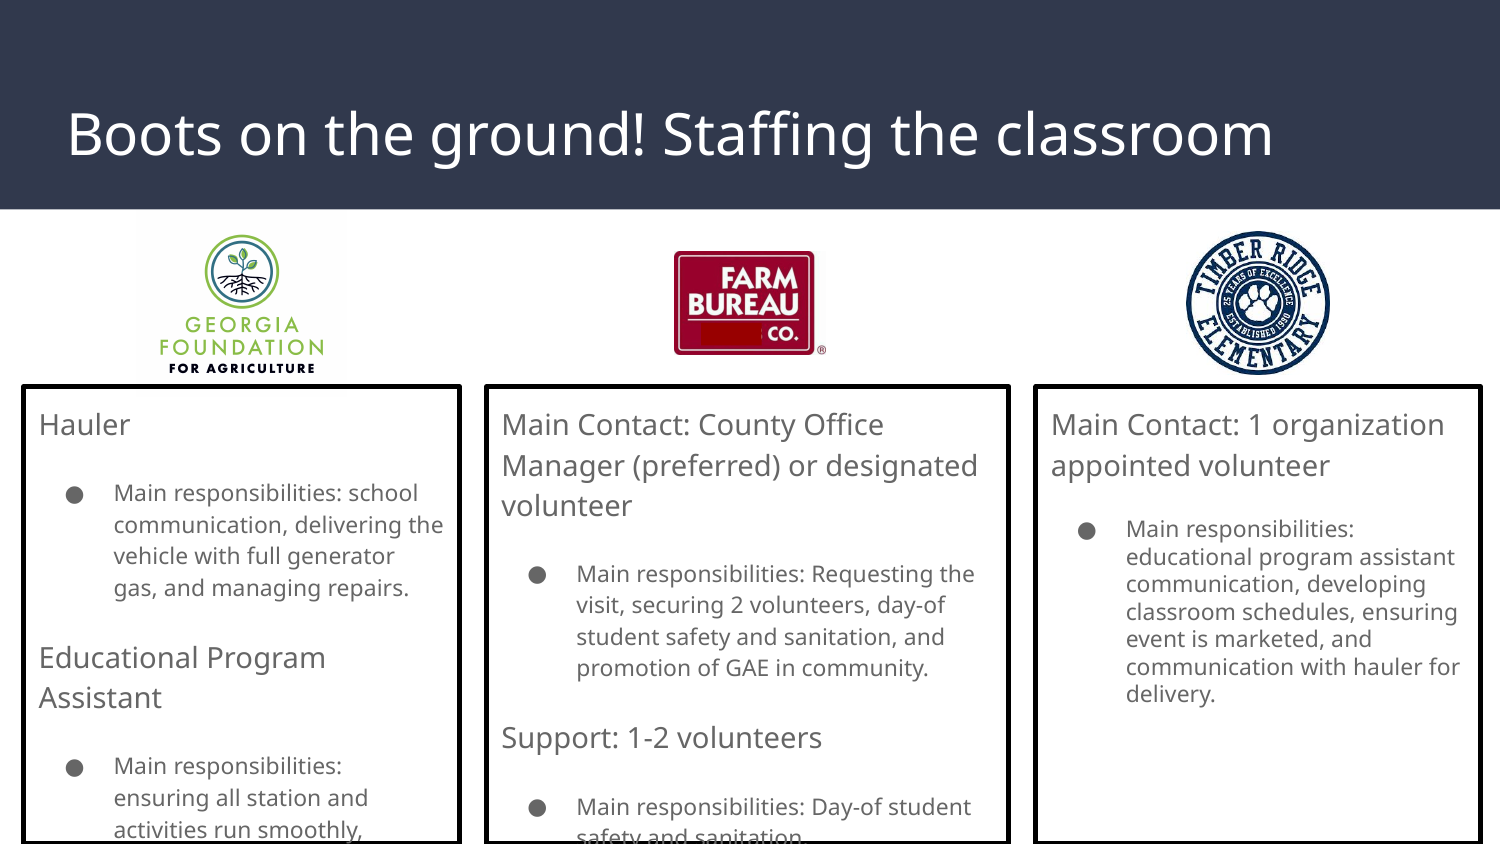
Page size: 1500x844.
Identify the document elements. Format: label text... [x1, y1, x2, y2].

list Main Contact: 1 organization appointed volunteer Main responsibilities: educational program assistant communication, developing classroom schedules, ensuring event is marketed, and communication with hauler for delivery. [1035, 386, 1481, 844]
list Main Contact: County Office Manager (preferred) or designated volunteer Main responsibilities: Requesting the visit, securing 2 volunteers, day-of student safety and sanitation, and promotion of GAE in community. Support: 1-2 volunteers Main responsibilities: Day-of student safety and sanitation. [486, 386, 1009, 844]
title Boots on the ground! Staffing the classroom [51, 82, 1449, 185]
picture [674, 251, 826, 355]
picture [1186, 231, 1330, 375]
picture [136, 209, 347, 397]
list Hauler Main responsibilities: school communication, delivering the vehicle with full generator gas, and managing repairs. Educational Program Assistant Main responsibilities: ensuring all station and activities run smoothly, coordinating with organizations. [23, 386, 460, 844]
